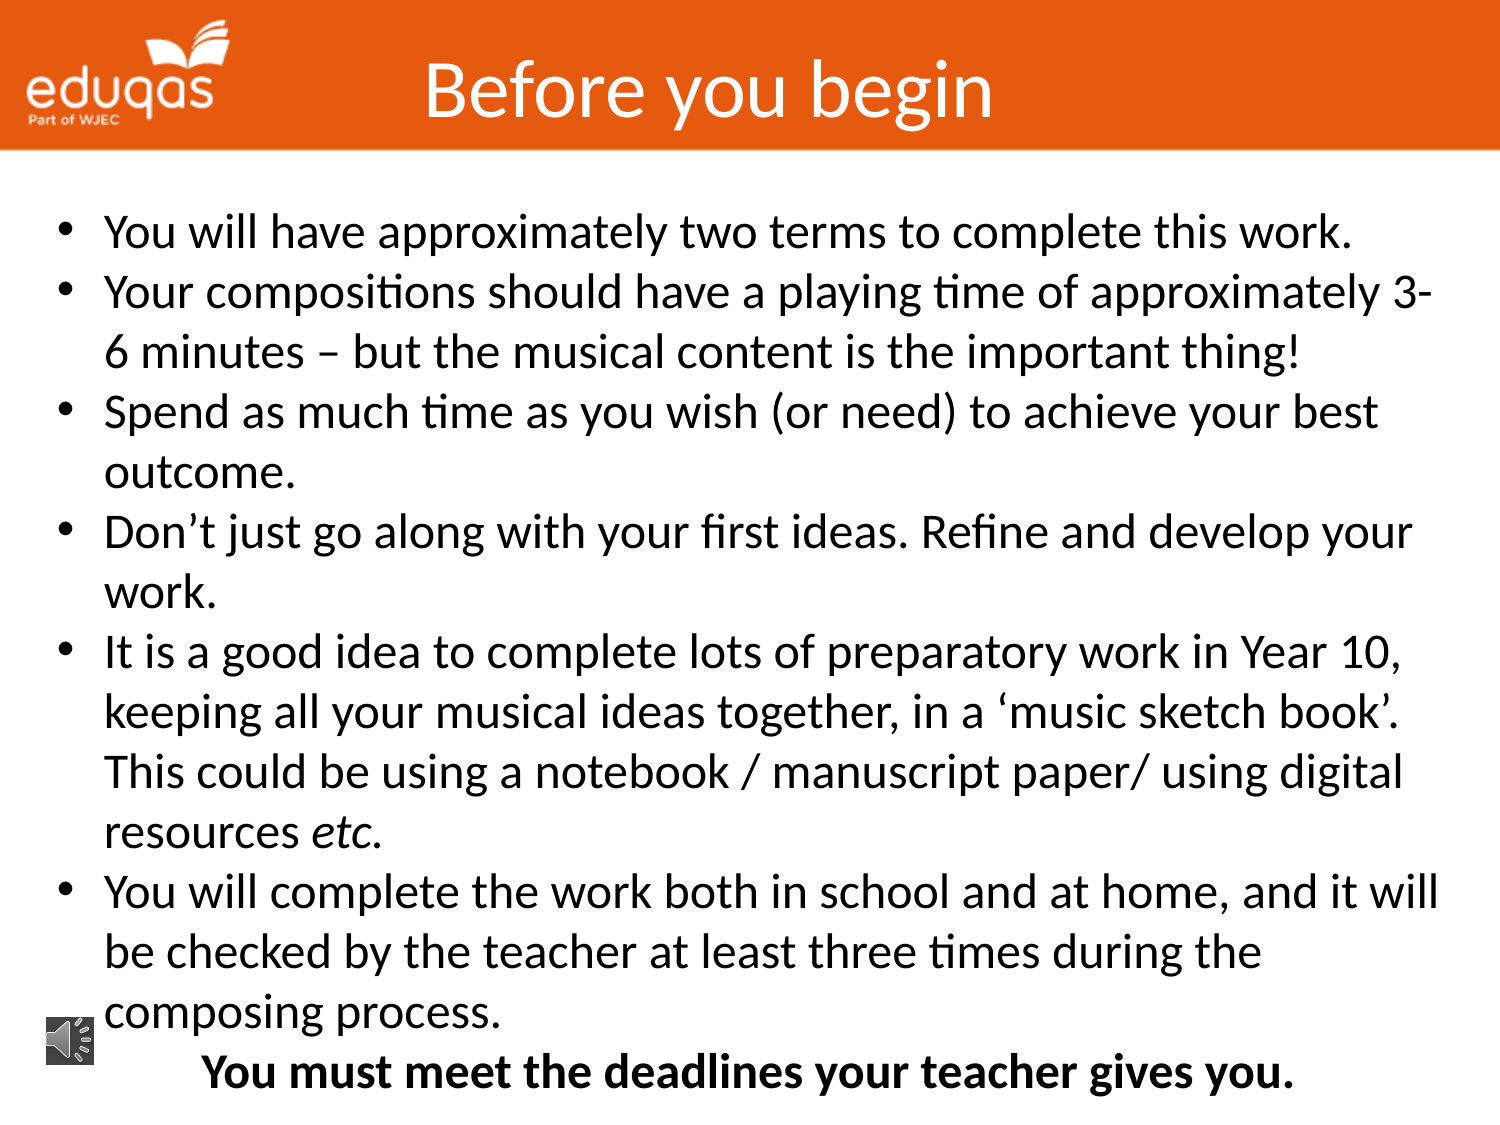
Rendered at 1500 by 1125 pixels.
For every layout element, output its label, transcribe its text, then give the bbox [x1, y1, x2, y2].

text_box You will have approximately two terms to complete this work. Your compositions should have a playing time of approximately 3-6 minutes – but the musical content is the important thing! Spend as much time as you wish (or need) to achieve your best outcome. Don’t just go along with your first ideas. Refine and develop your work. It is a good idea to complete lots of preparatory work in Year 10, keeping all your musical ideas together, in a ‘music sketch book’. This could be using a notebook / manuscript paper/ using digital resources etc. You will complete the work both in school and at home, and it will be checked by the teacher at least three times during the composing process. You must meet the deadlines your teacher gives you. [42, 190, 1456, 1125]
picture [0, 0, 1500, 215]
picture [44, 1015, 95, 1067]
text_box Before you begin [282, 26, 1138, 190]
